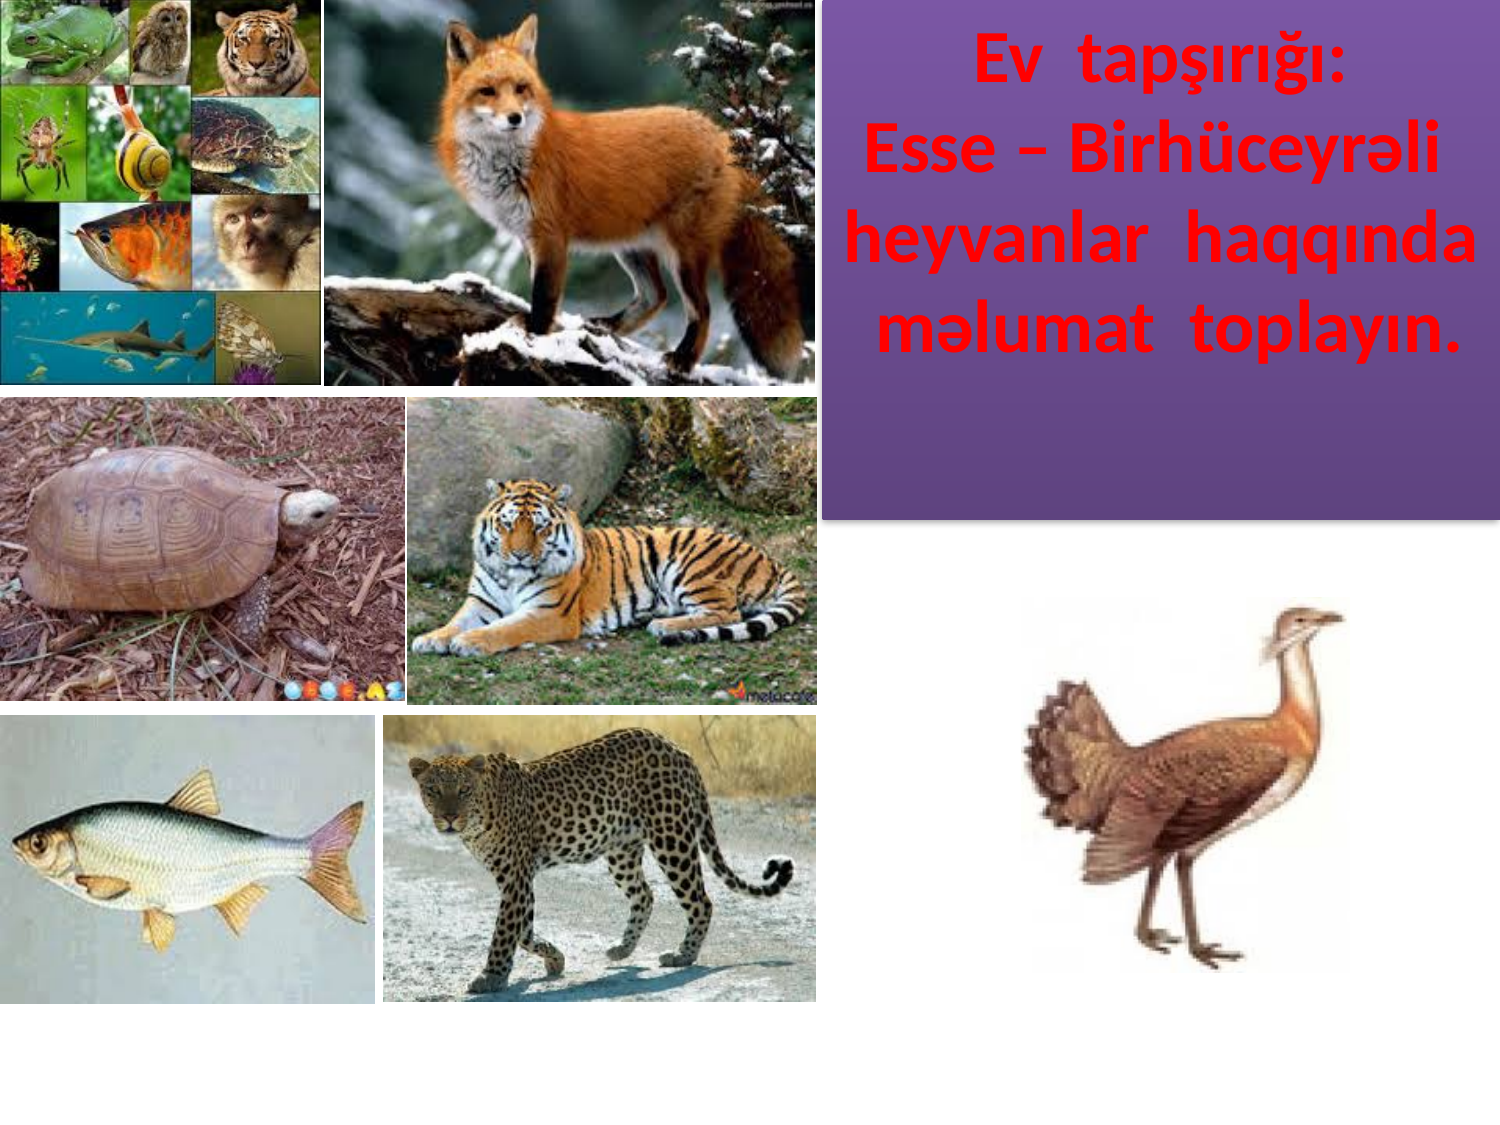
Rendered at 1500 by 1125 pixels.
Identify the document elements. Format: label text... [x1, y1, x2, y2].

picture [0, 715, 376, 1004]
title Ev tapşırığı: Esse – Birhüceyrəli heyvanlar haqqında məlumat toplayın. [822, 0, 1500, 520]
picture [0, 0, 321, 385]
picture [0, 396, 405, 701]
picture [1021, 597, 1350, 974]
picture [383, 715, 816, 1003]
picture [324, 0, 816, 386]
picture [407, 396, 818, 705]
